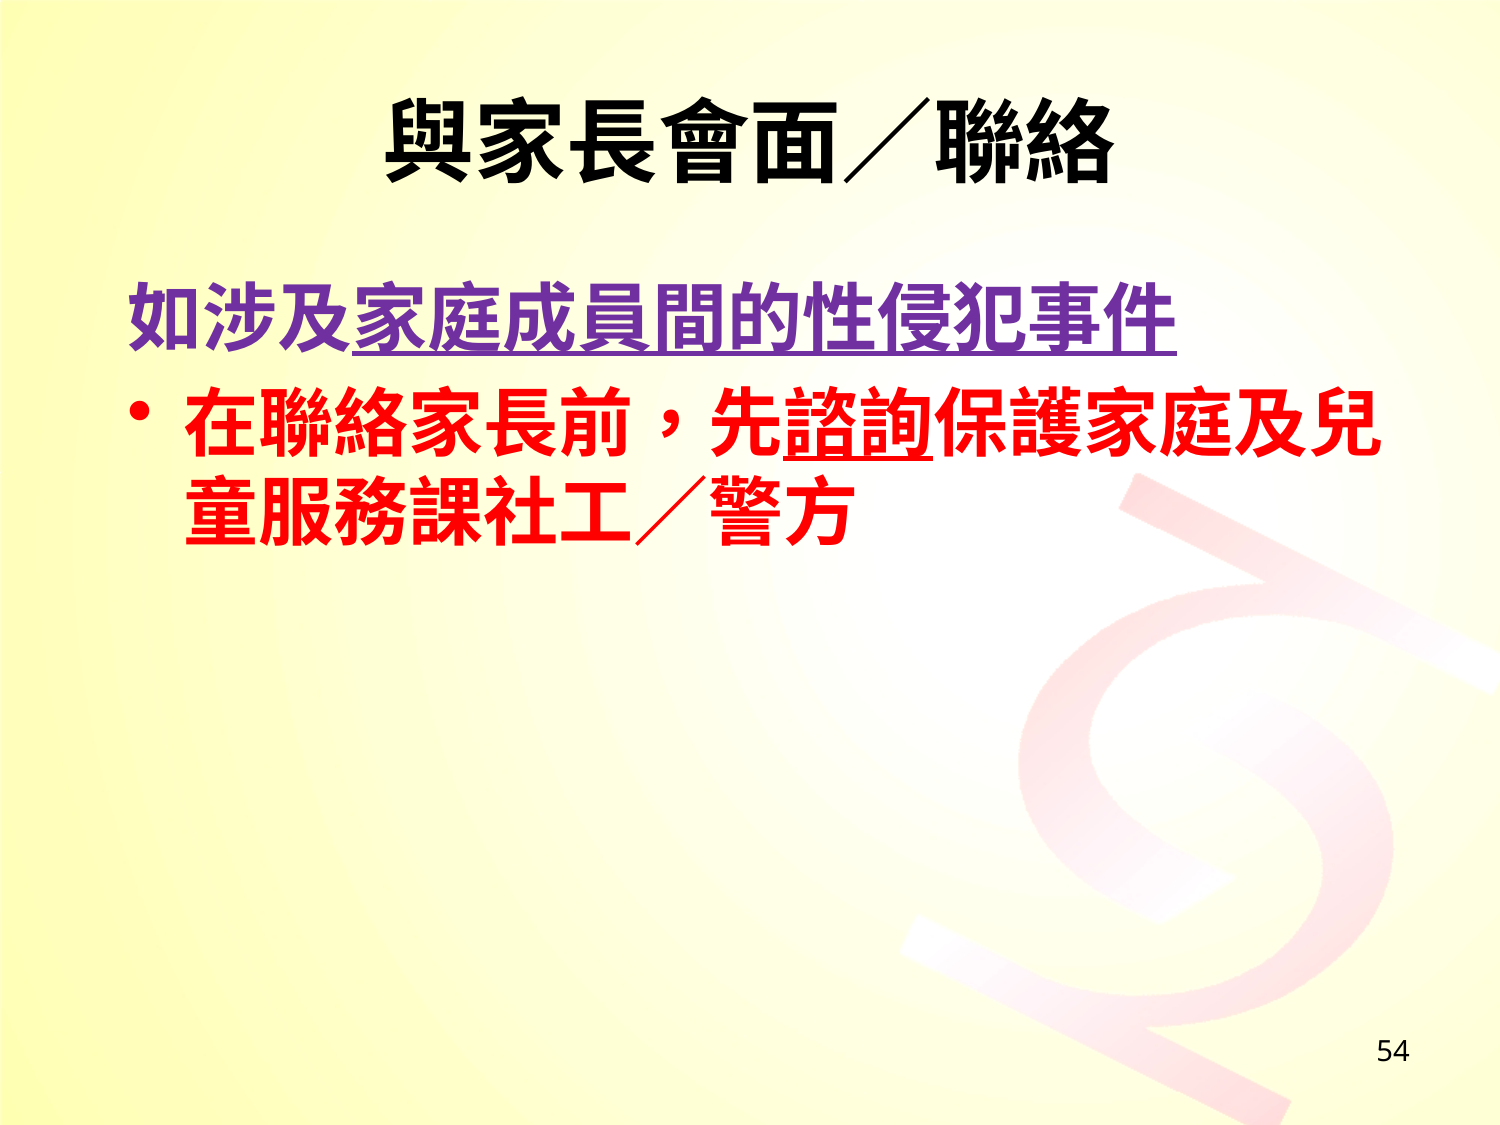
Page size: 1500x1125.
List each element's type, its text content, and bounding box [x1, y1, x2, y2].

slide_number 54 [1074, 1024, 1425, 1103]
picture [0, 0, 1500, 1125]
title 與家長會面／聯絡 [75, 45, 1425, 233]
list 如涉及家庭成員間的性侵犯事件 在聯絡家長前，先諮詢保護家庭及兒童服務課社工／警方 [112, 262, 1425, 1005]
